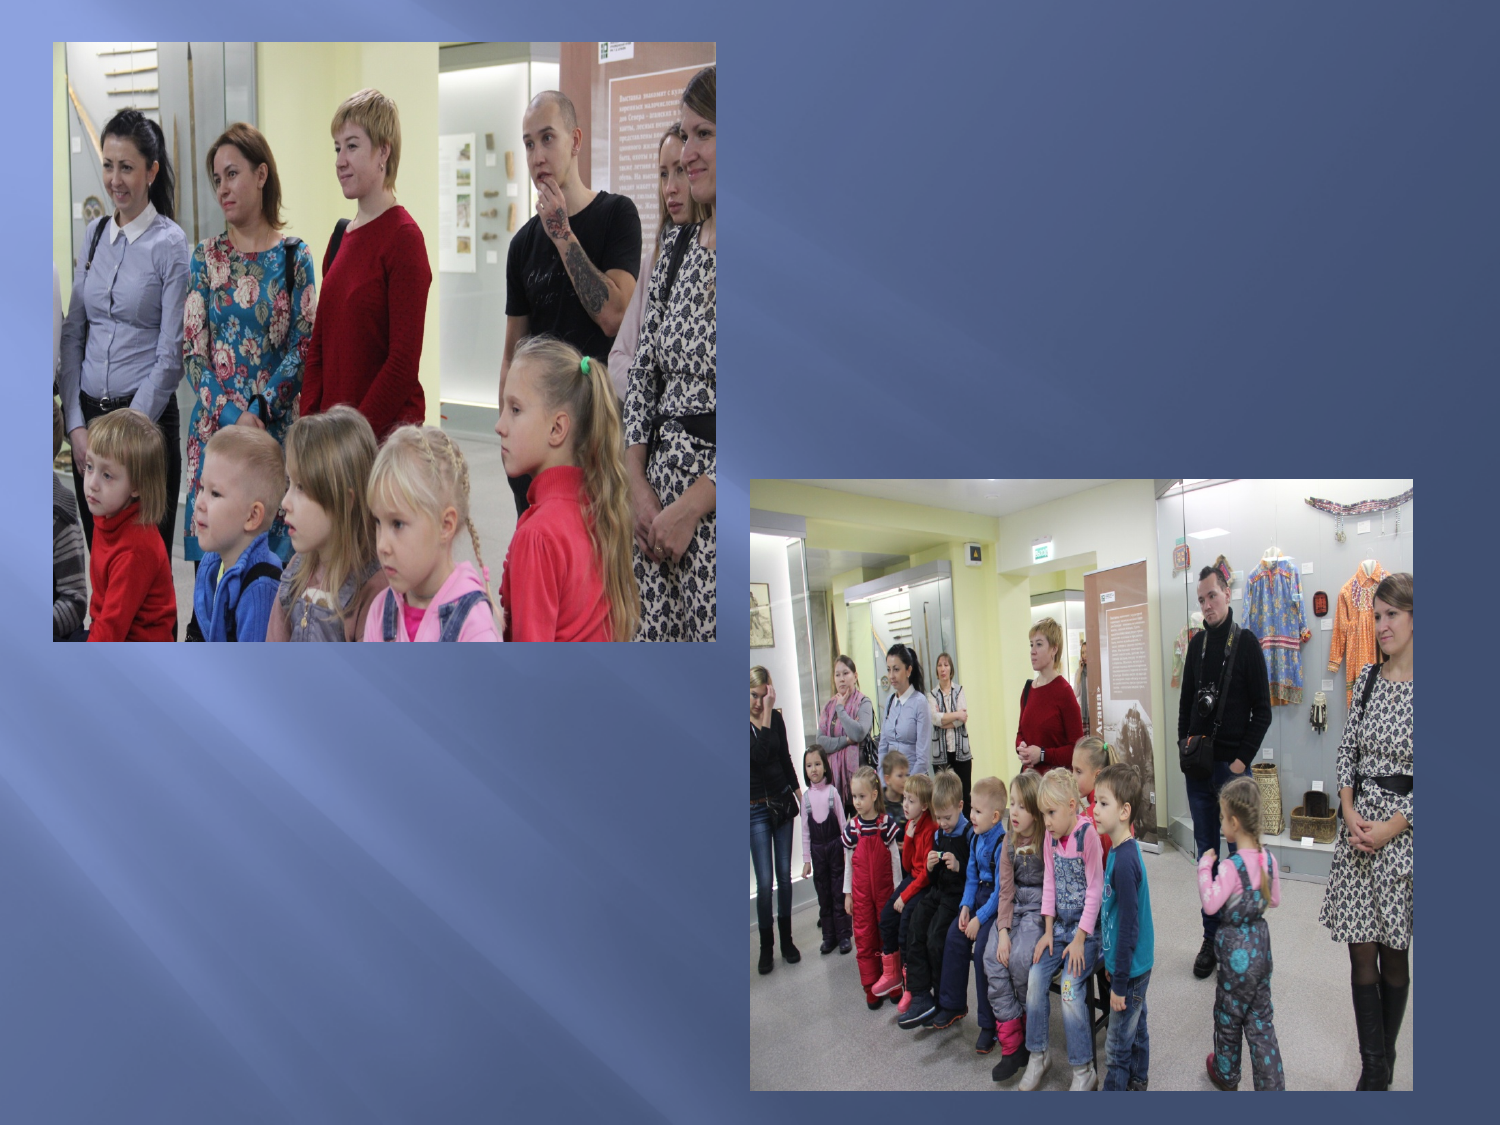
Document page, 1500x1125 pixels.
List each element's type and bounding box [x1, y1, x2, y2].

list [749, 479, 1413, 1091]
list [52, 42, 716, 643]
